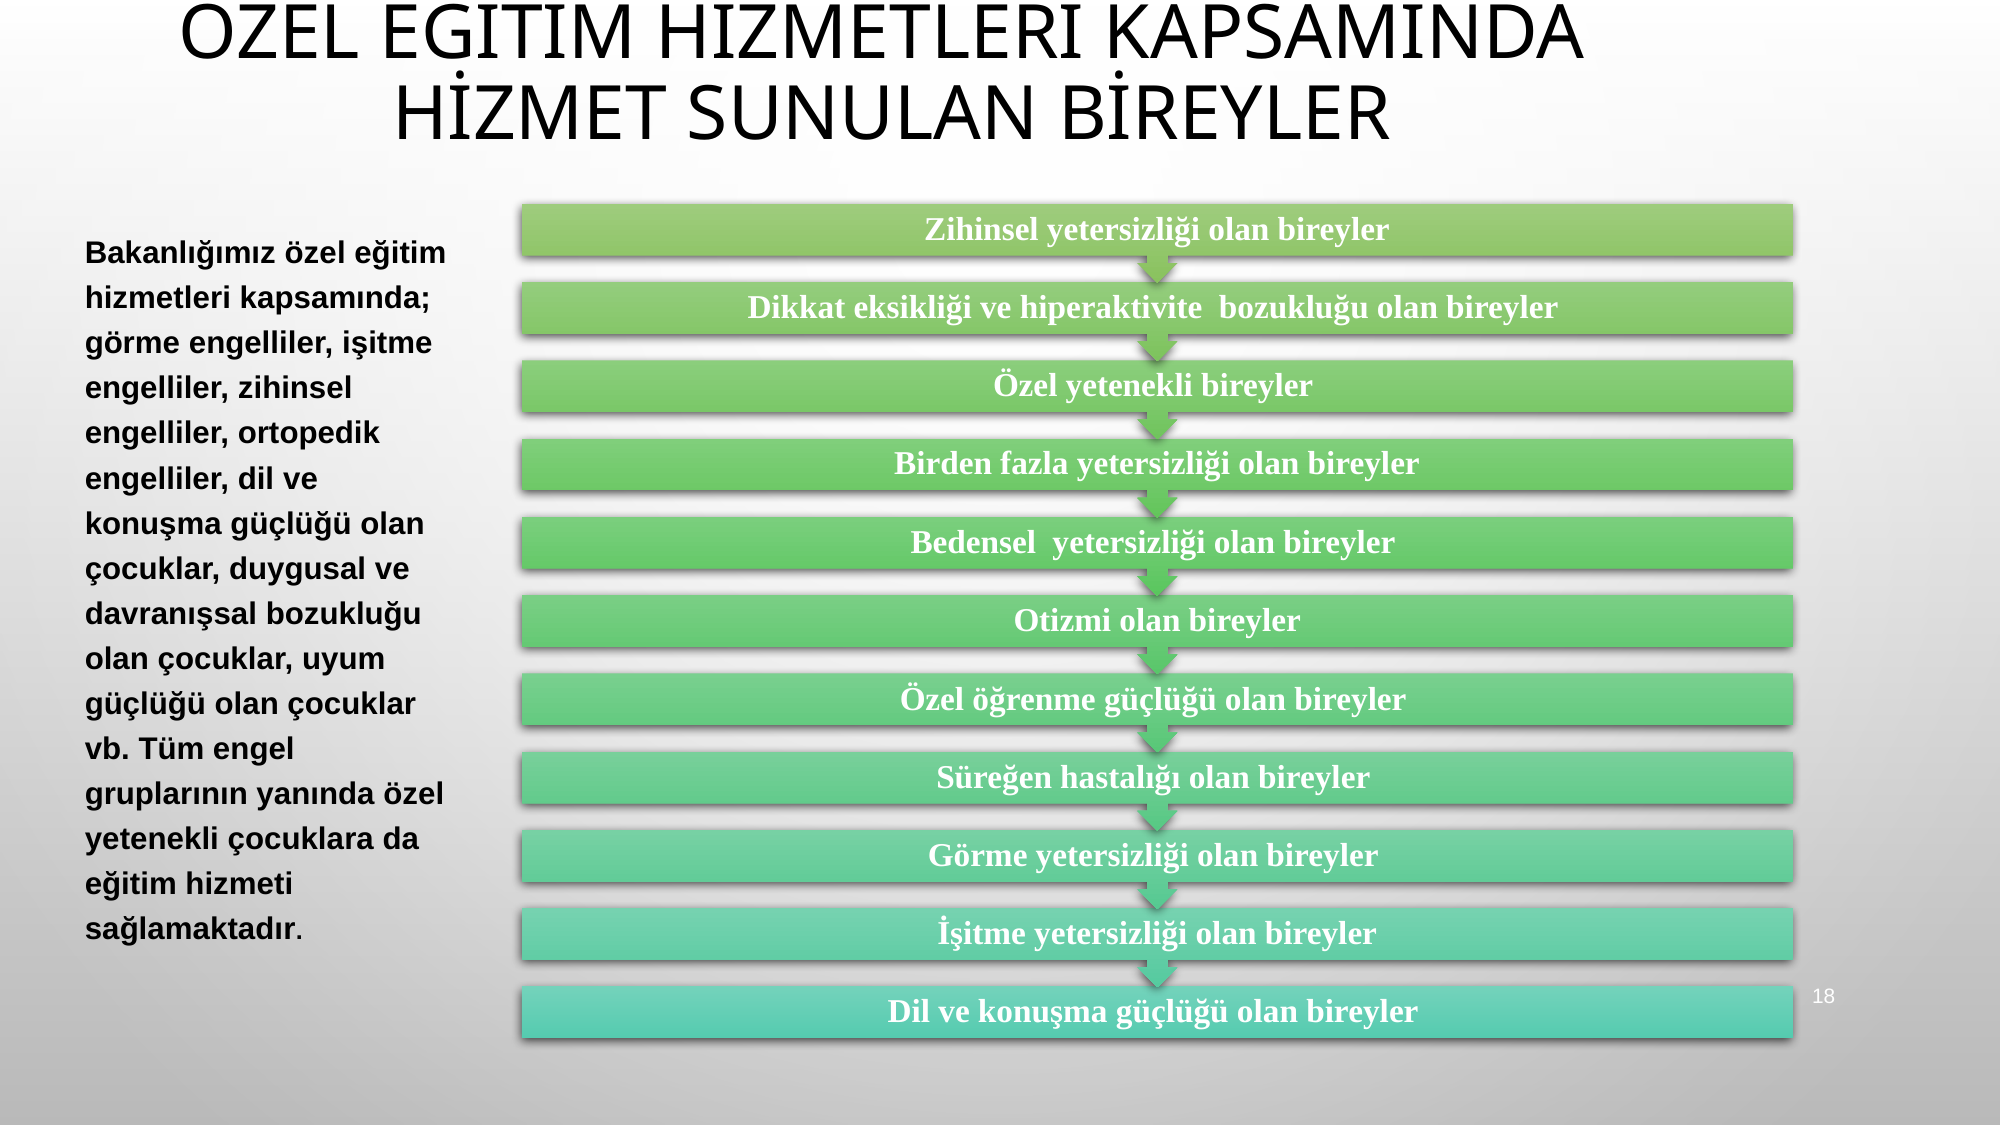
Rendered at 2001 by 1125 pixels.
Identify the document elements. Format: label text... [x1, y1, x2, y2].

list Bakanlığımız özel eğitim hizmetleri kapsamında; görme engelliler, işitme engelliler, zihinsel engelliler, ortopedik engelliler, dil ve konuşma güçlüğü olan çocuklar, duygusal ve davranışsal bozukluğu olan çocuklar, uyum güçlüğü olan çocuklar vb. Tüm engel gruplarının yanında özel yetenekli çocuklara da eğitim hizmeti sağlamaktadır. [69, 217, 467, 1051]
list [521, 203, 1794, 1039]
picture [0, 0, 2000, 1125]
slide_number 18 [1798, 965, 1851, 1025]
title ÖZEL EĞİTİM HİZMETLERİ KAPSAMINDA HİZMET SUNULAN BİREYLER [33, 0, 1750, 149]
